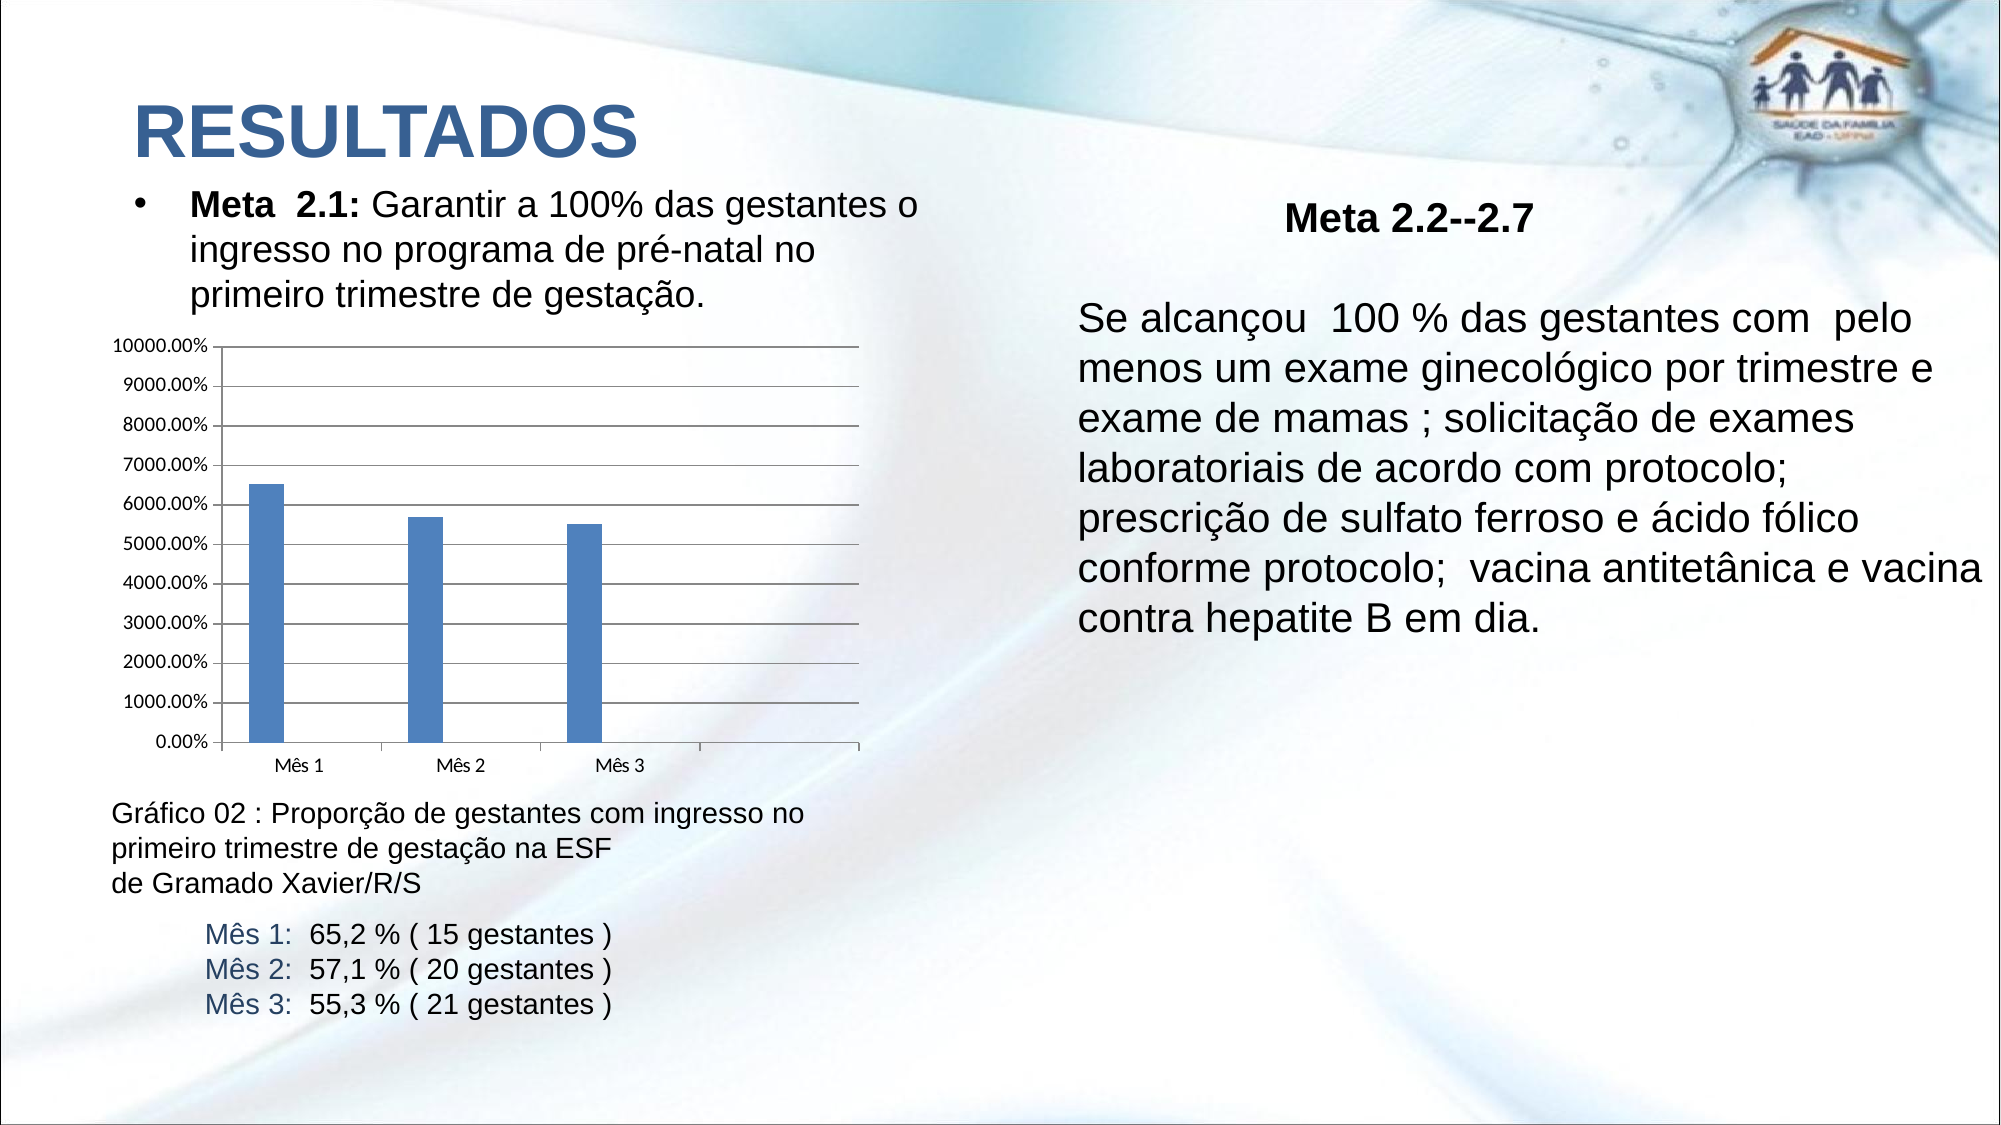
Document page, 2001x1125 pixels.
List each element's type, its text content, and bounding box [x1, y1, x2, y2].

text_box Mês 1: 65,2 % ( 15 gestantes ) Mês 2: 57,1 % ( 20 gestantes ) Mês 3: 55,3 % ( 21 gestantes ) [181, 908, 850, 1028]
text_box Meta 2.2--2.7 Se alcançou 100 % das gestantes com pelo menos um exame ginecológico por trimestre e exame de mamas ; solicitação de exames laboratoriais de acordo com protocolo; prescrição de sulfato ferroso e ácido fólico conforme protocolo; vacina antitetânica e vacina contra hepatite B em dia. [1062, 183, 2000, 699]
picture [0, 0, 2001, 1125]
text_box Gráfico 02 : Proporção de gestantes com ingresso no primeiro trimestre de gestação na ESF de Gramado Xavier/R/S [96, 786, 898, 907]
list RESULTADOS Meta 2.1: Garantir a 100% das gestantes o ingresso no programa de pré-natal no primeiro trimestre de gestação. [118, 74, 950, 789]
chart [96, 327, 875, 788]
